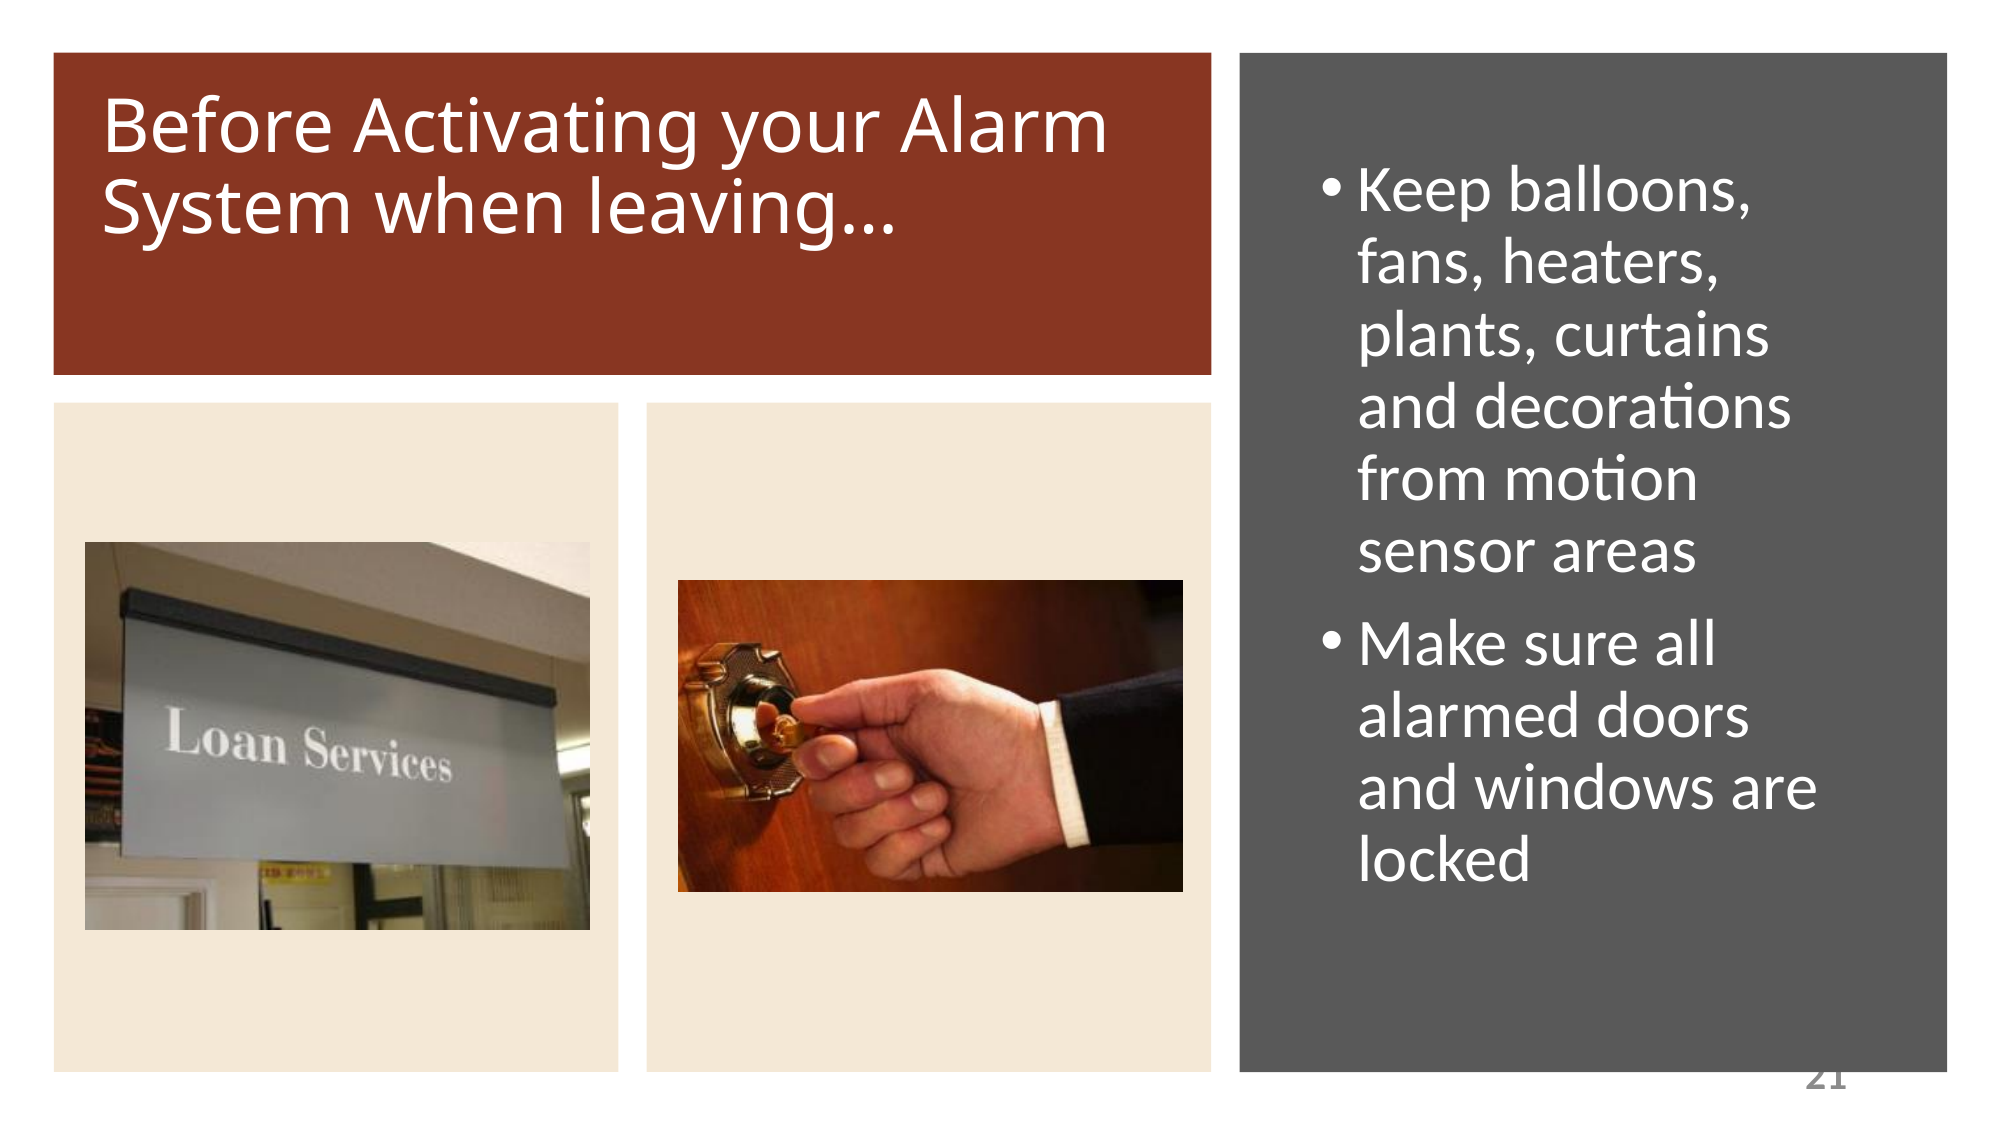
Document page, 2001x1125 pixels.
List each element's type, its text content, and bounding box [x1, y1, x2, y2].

text_box [1239, 52, 1948, 1073]
title Before Activating your Alarm System when leaving… [85, 80, 1168, 348]
picture [678, 580, 1183, 892]
text_box [53, 52, 1212, 376]
text_box [53, 402, 619, 1073]
slide_number 21 [1412, 1042, 1863, 1103]
picture [85, 542, 590, 930]
list Keep balloons, fans, heaters, plants, curtains and decorations from motion sensor areas Make sure all alarmed doors and windows are locked [1305, 125, 1882, 1000]
text_box [646, 402, 1212, 1073]
